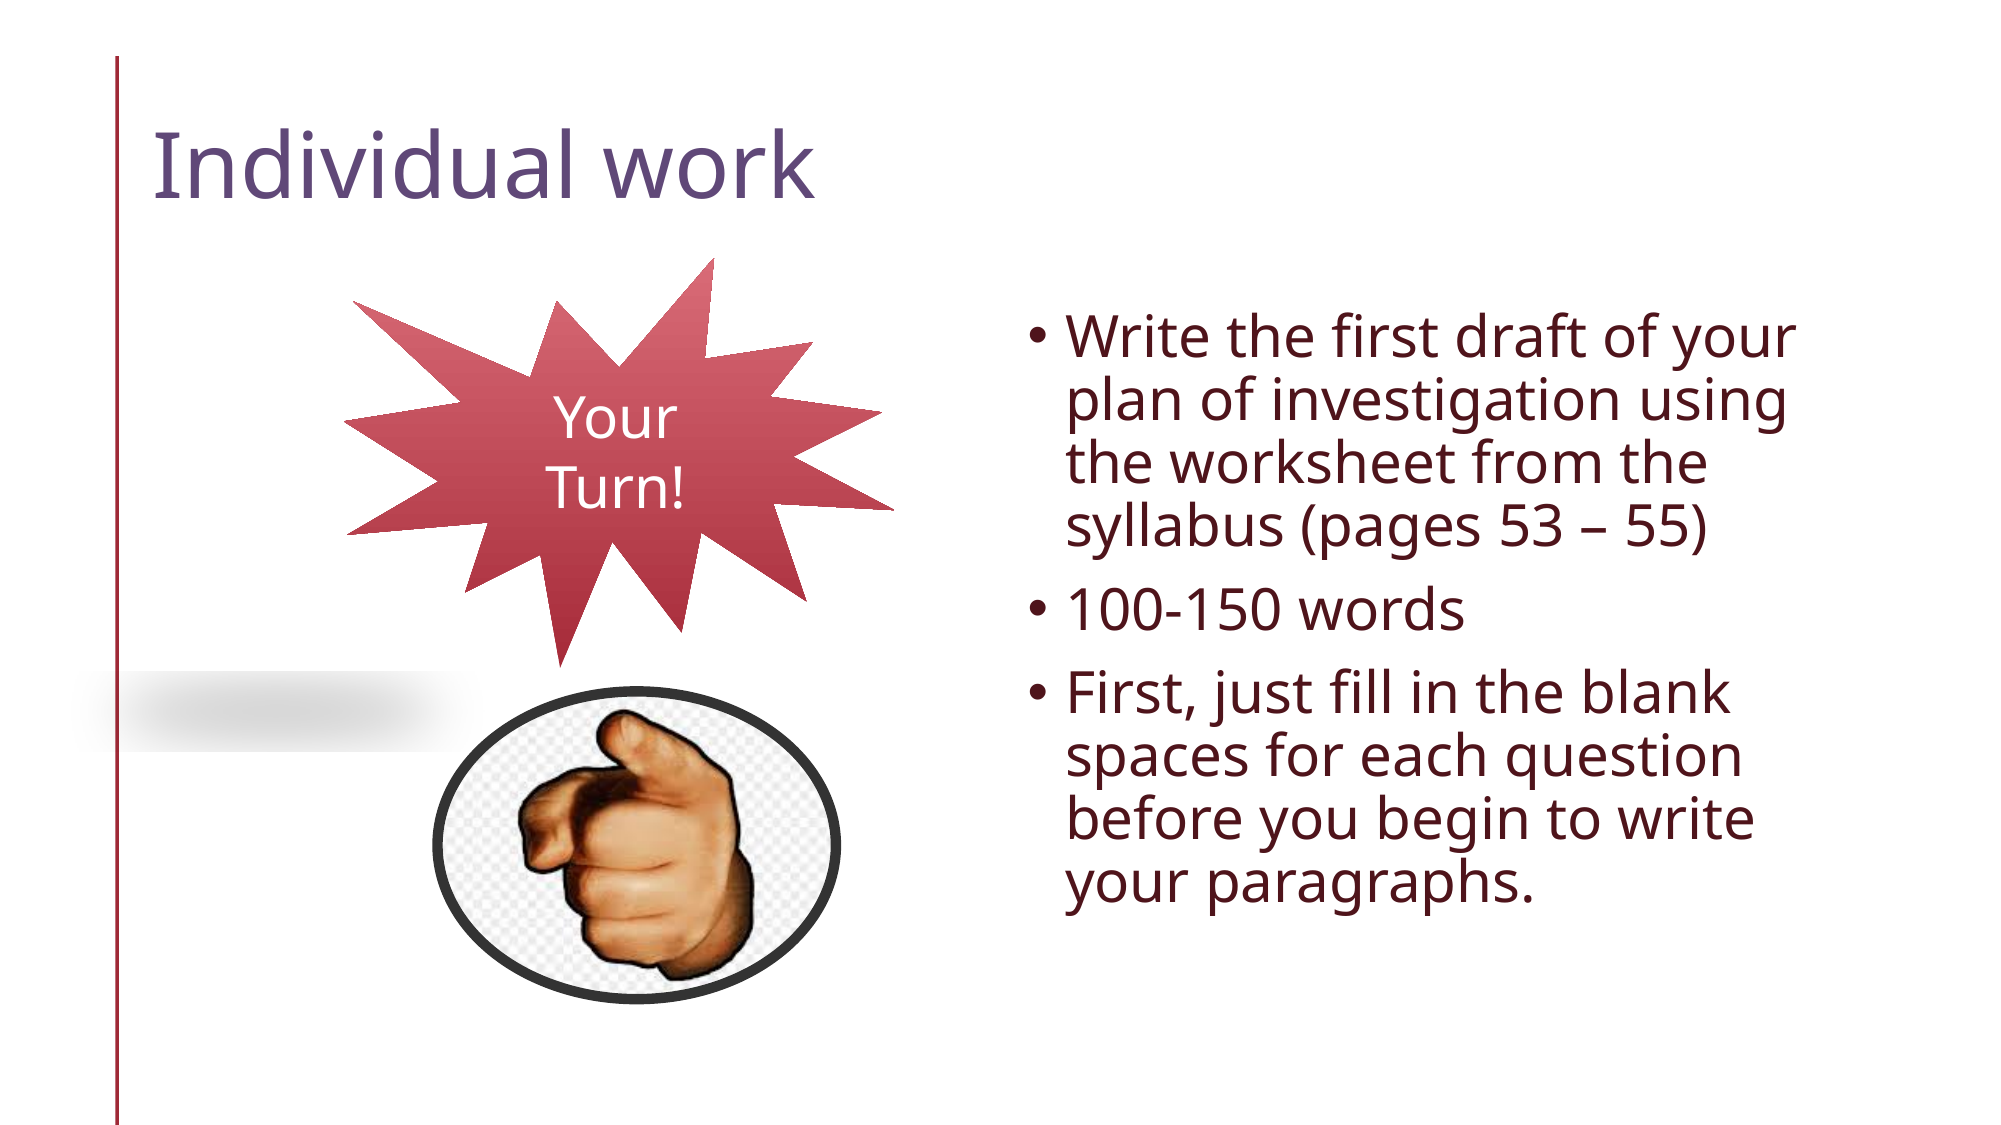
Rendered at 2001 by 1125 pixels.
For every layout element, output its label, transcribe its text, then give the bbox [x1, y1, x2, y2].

list Write the first draft of your plan of investigation using the worksheet from the syllabus (pages 53 – 55) 100-150 words First, just fill in the blank spaces for each question before you begin to write your paragraphs. [1012, 299, 1863, 1014]
text_box Your Turn! [343, 257, 895, 668]
title Individual work [137, 59, 1863, 278]
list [437, 691, 836, 1000]
